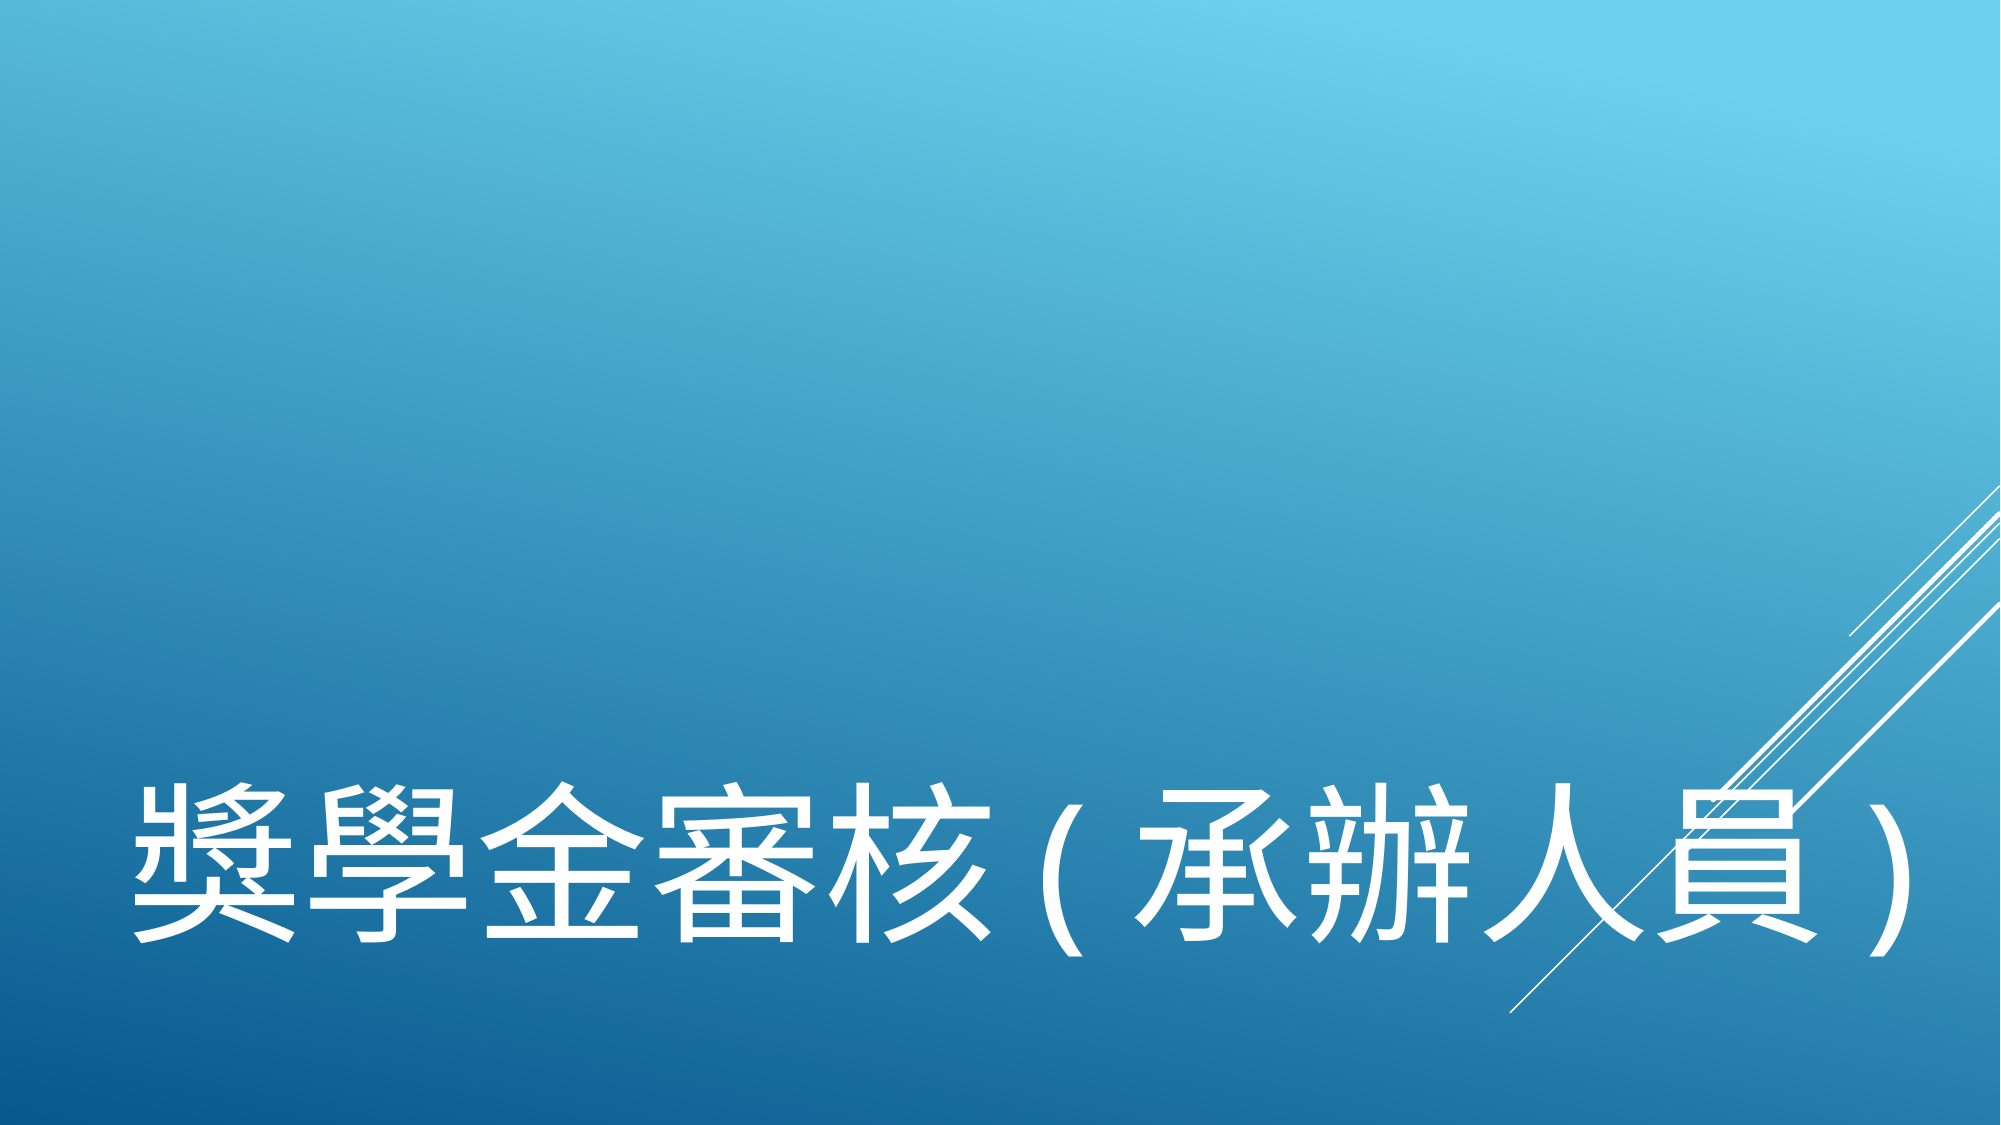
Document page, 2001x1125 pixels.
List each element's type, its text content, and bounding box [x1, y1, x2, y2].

title 獎學金審核(承辦人員) [112, 736, 1933, 984]
